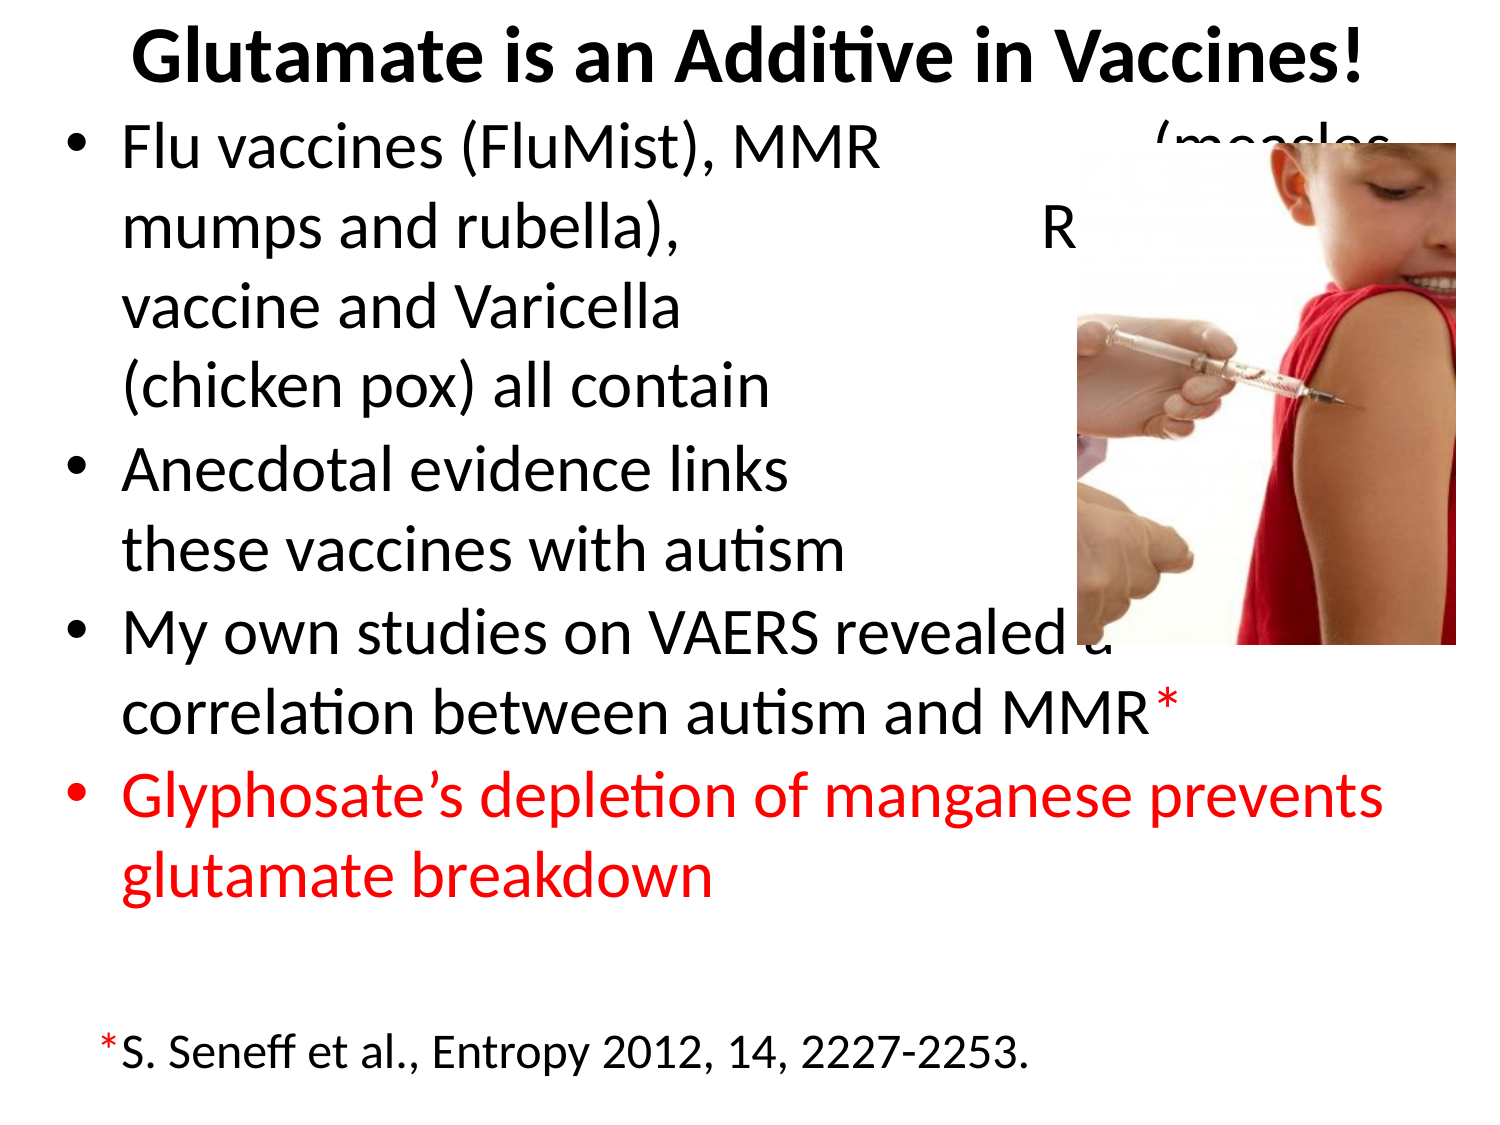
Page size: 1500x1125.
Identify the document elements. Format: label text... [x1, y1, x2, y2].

text_box *S. Seneff et al., Entropy 2012, 14, 2227-2253. [81, 1011, 1046, 1087]
list Flu vaccines (FluMist), MMR (measles, mumps and rubella), Rabies vaccine and Varicella vaccine (chicken pox) all contain glutamate Anecdotal evidence links these vaccines with autism My own studies on VAERS revealed a correlation between autism and MMR* Glyphosate’s depletion of manganese prevents glutamate breakdown [50, 93, 1425, 1012]
picture [1077, 143, 1456, 646]
title Glutamate is an Additive in Vaccines! [75, 0, 1425, 93]
